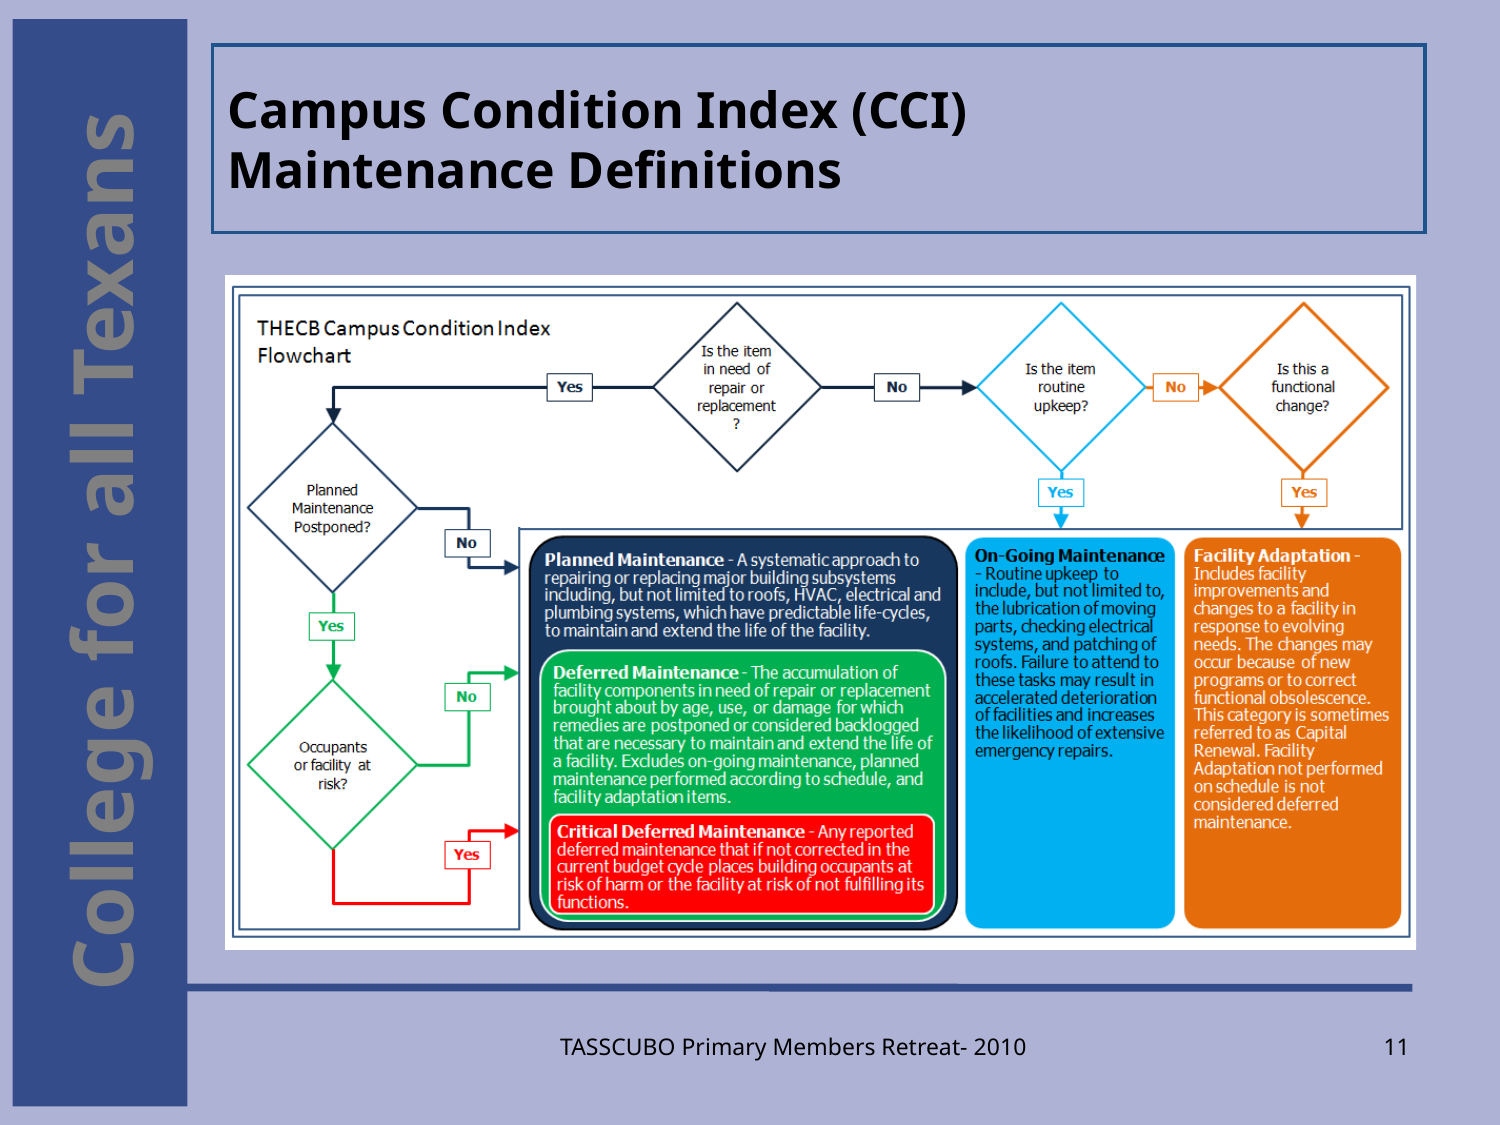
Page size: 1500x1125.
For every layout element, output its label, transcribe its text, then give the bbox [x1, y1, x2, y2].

picture [224, 274, 1417, 951]
footer TASSCUBO Primary Members Retreat- 2010 [512, 1024, 1074, 1103]
title Campus Condition Index (CCI) Maintenance Definitions [211, 43, 1427, 234]
slide_number 11 [1074, 1024, 1426, 1103]
